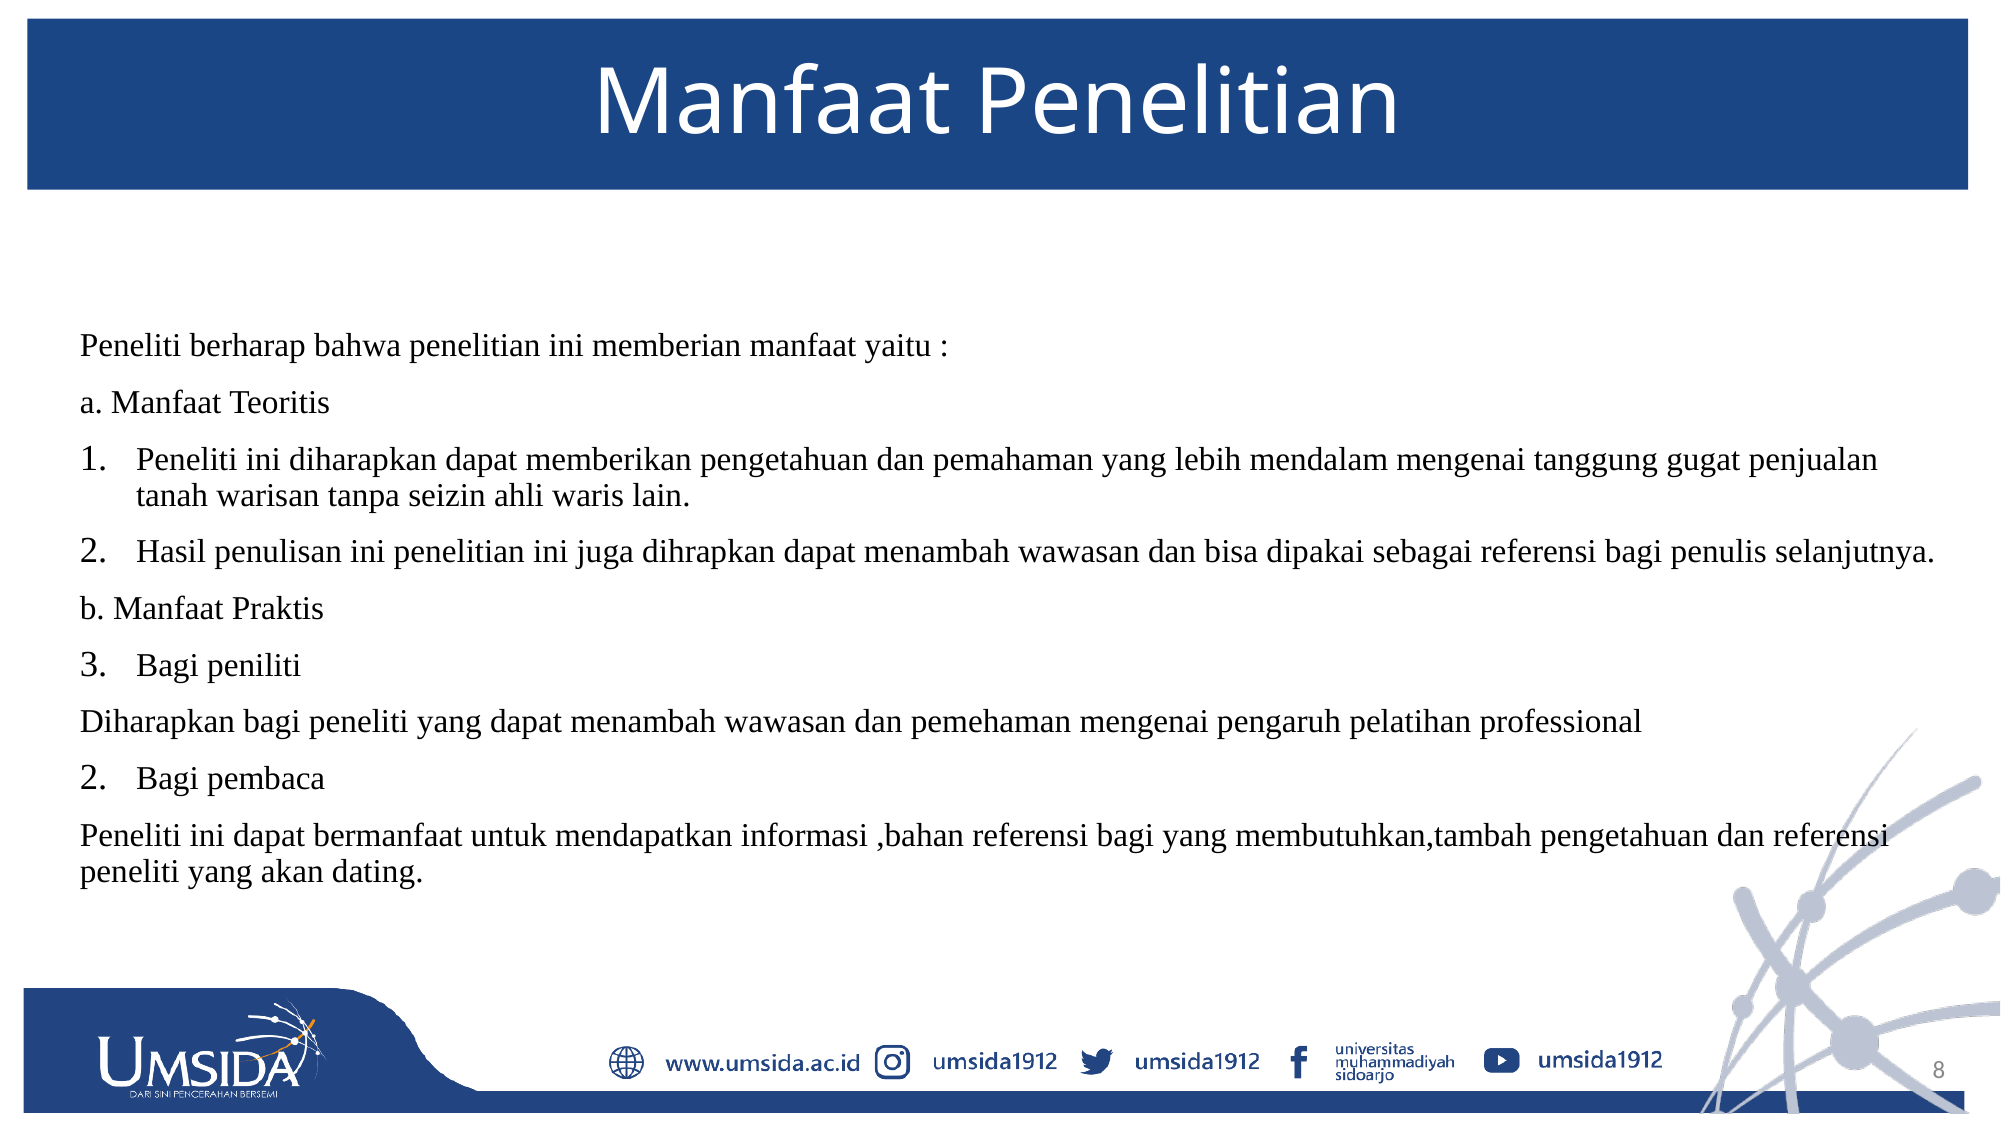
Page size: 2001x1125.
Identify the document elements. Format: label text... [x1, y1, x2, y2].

list Peneliti berharap bahwa penelitian ini memberian manfaat yaitu : a. Manfaat Teoritis Peneliti ini diharapkan dapat memberikan pengetahuan dan pemahaman yang lebih mendalam mengenai tanggung gugat penjualan tanah warisan tanpa seizin ahli waris lain. Hasil penulisan ini penelitian ini juga dihrapkan dapat menambah wawasan dan bisa dipakai sebagai referensi bagi penulis selanjutnya. b. Manfaat Praktis Bagi peniliti Diharapkan bagi peneliti yang dapat menambah wawasan dan pemehaman mengenai pengaruh pelatihan professional Bagi pembaca Peneliti ini dapat bermanfaat untuk mendapatkan informasi ,bahan referensi bagi yang membutuhkan,tambah pengetahuan dan referensi peneliti yang akan dating. [27, 203, 1969, 1039]
title Manfaat Penelitian [27, 18, 1969, 190]
picture [23, 51, 2001, 1114]
